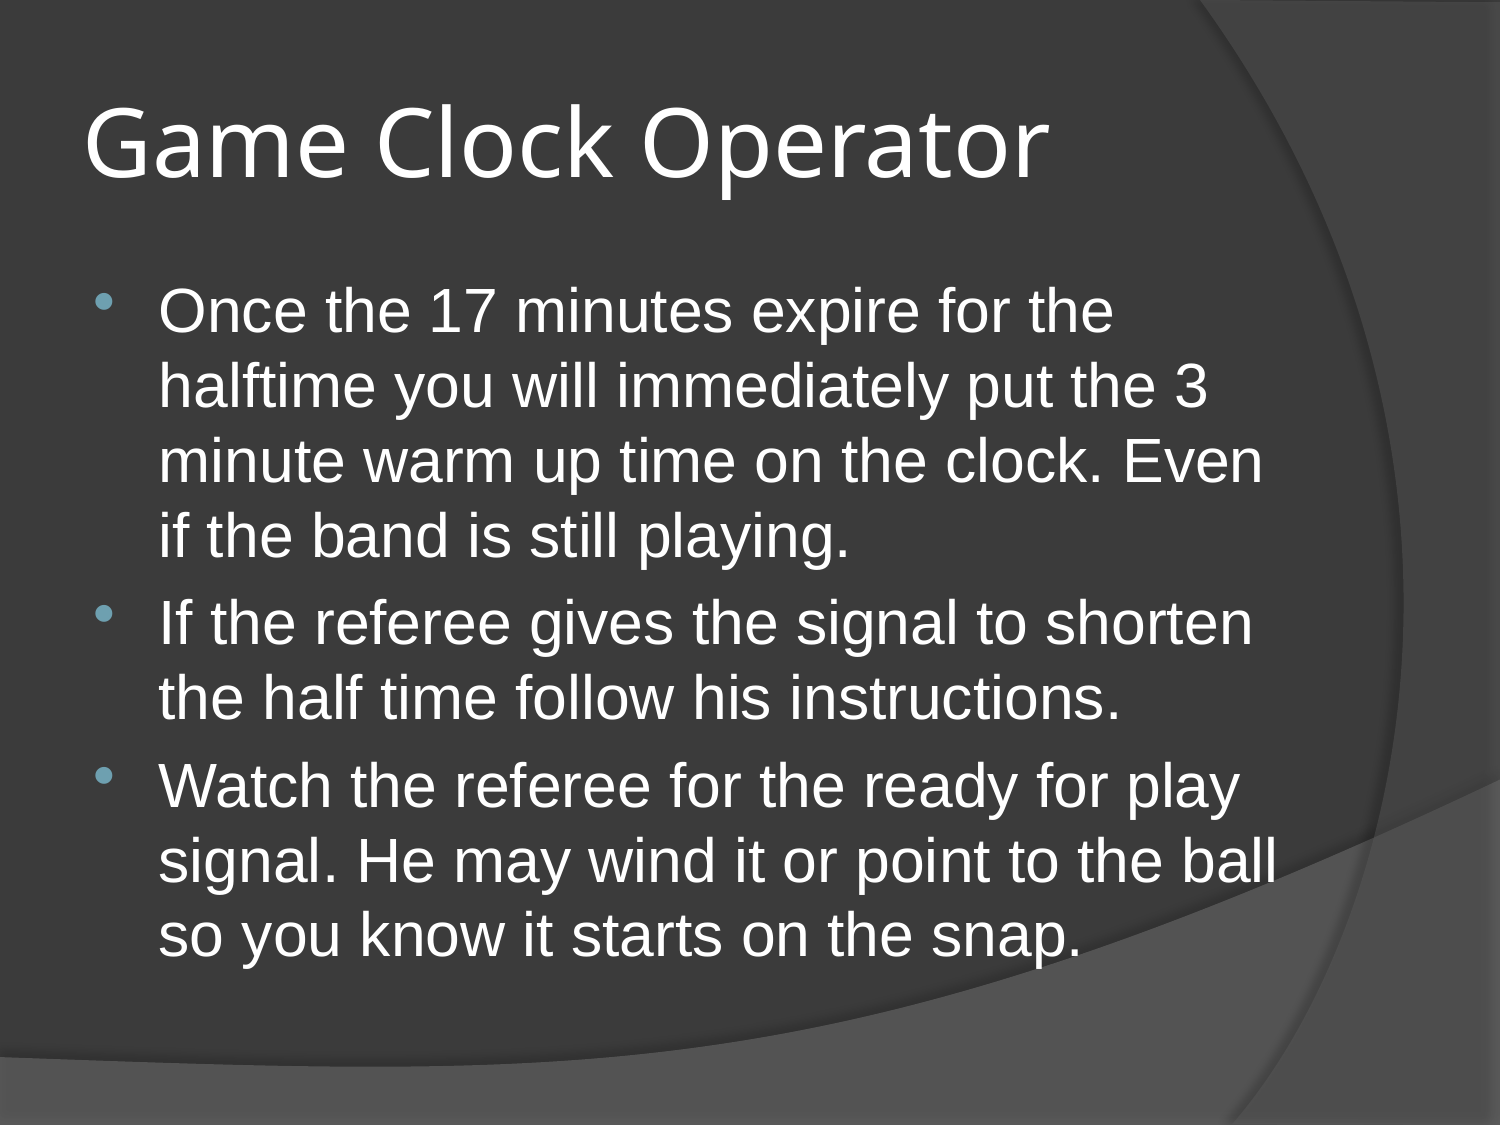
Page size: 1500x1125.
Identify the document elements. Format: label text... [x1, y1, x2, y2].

title Game Clock Operator [75, 45, 1300, 233]
list Once the 17 minutes expire for the halftime you will immediately put the 3 minute warm up time on the clock. Even if the band is still playing. If the referee gives the signal to shorten the half time follow his instructions. Watch the referee for the ready for play signal. He may wind it or point to the ball so you know it starts on the snap. [75, 262, 1300, 1005]
